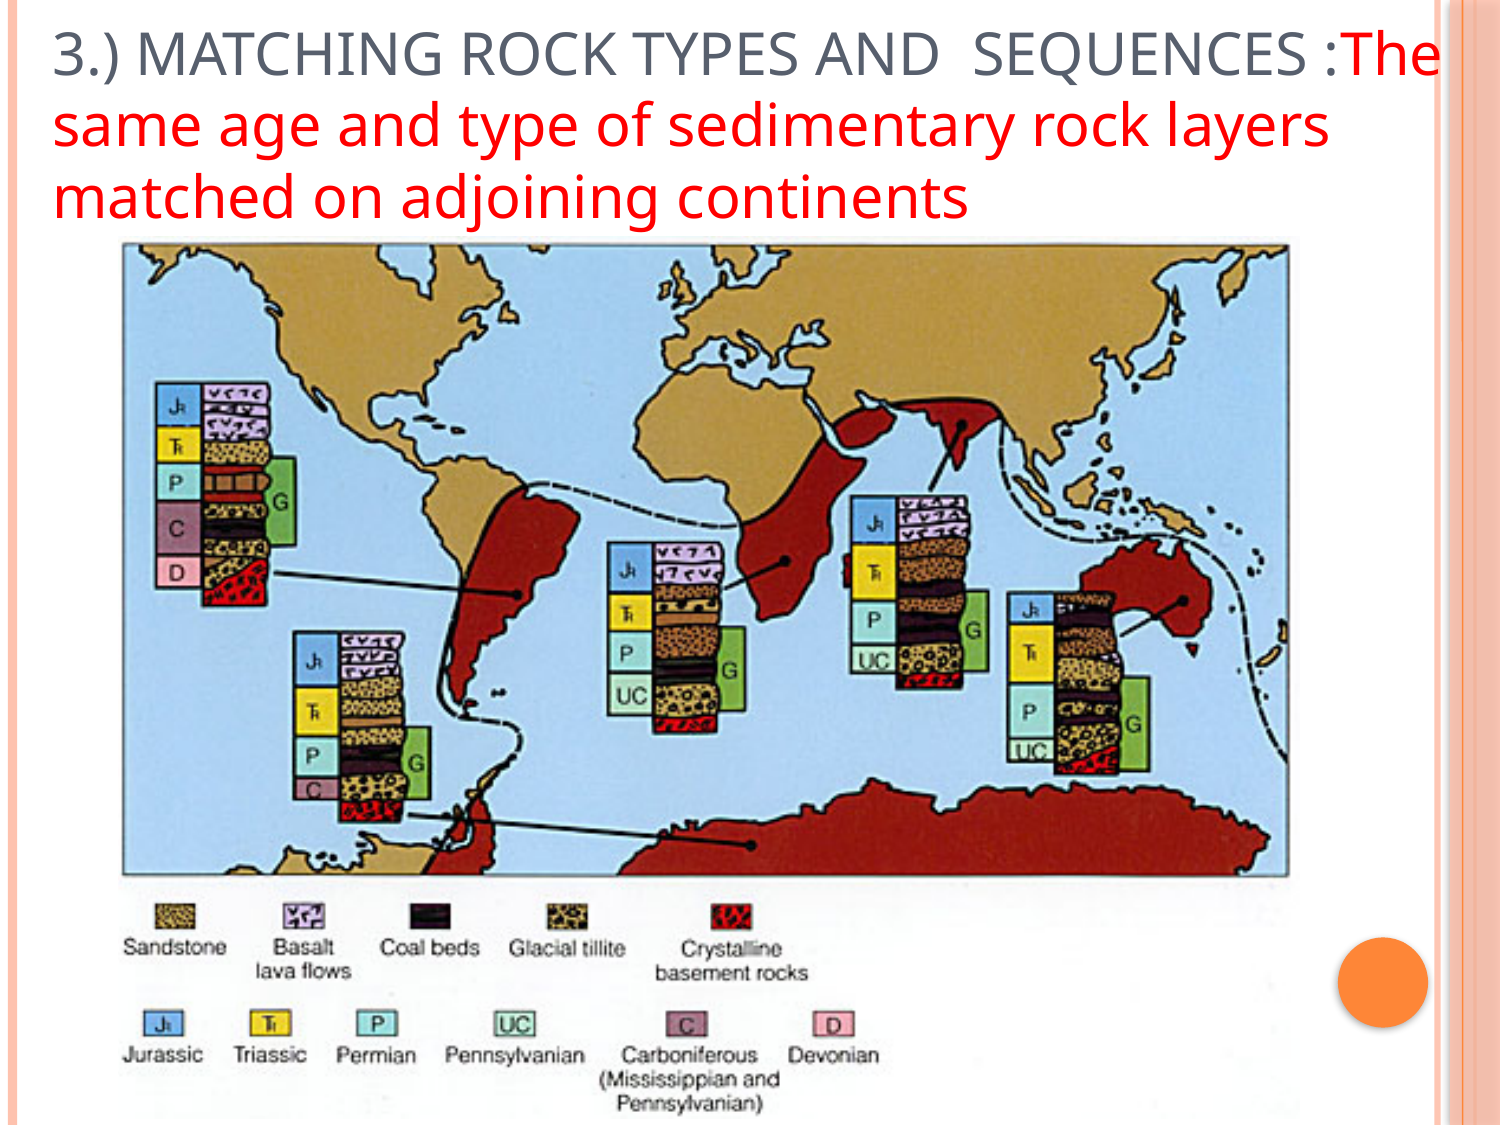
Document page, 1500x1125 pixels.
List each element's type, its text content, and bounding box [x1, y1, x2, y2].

title 3.) MATCHING ROCK TYPES AND SEQUENCES :The same age and type of sedimentary rock layers matched on adjoining continents [37, 0, 1463, 238]
picture [118, 236, 1301, 1120]
